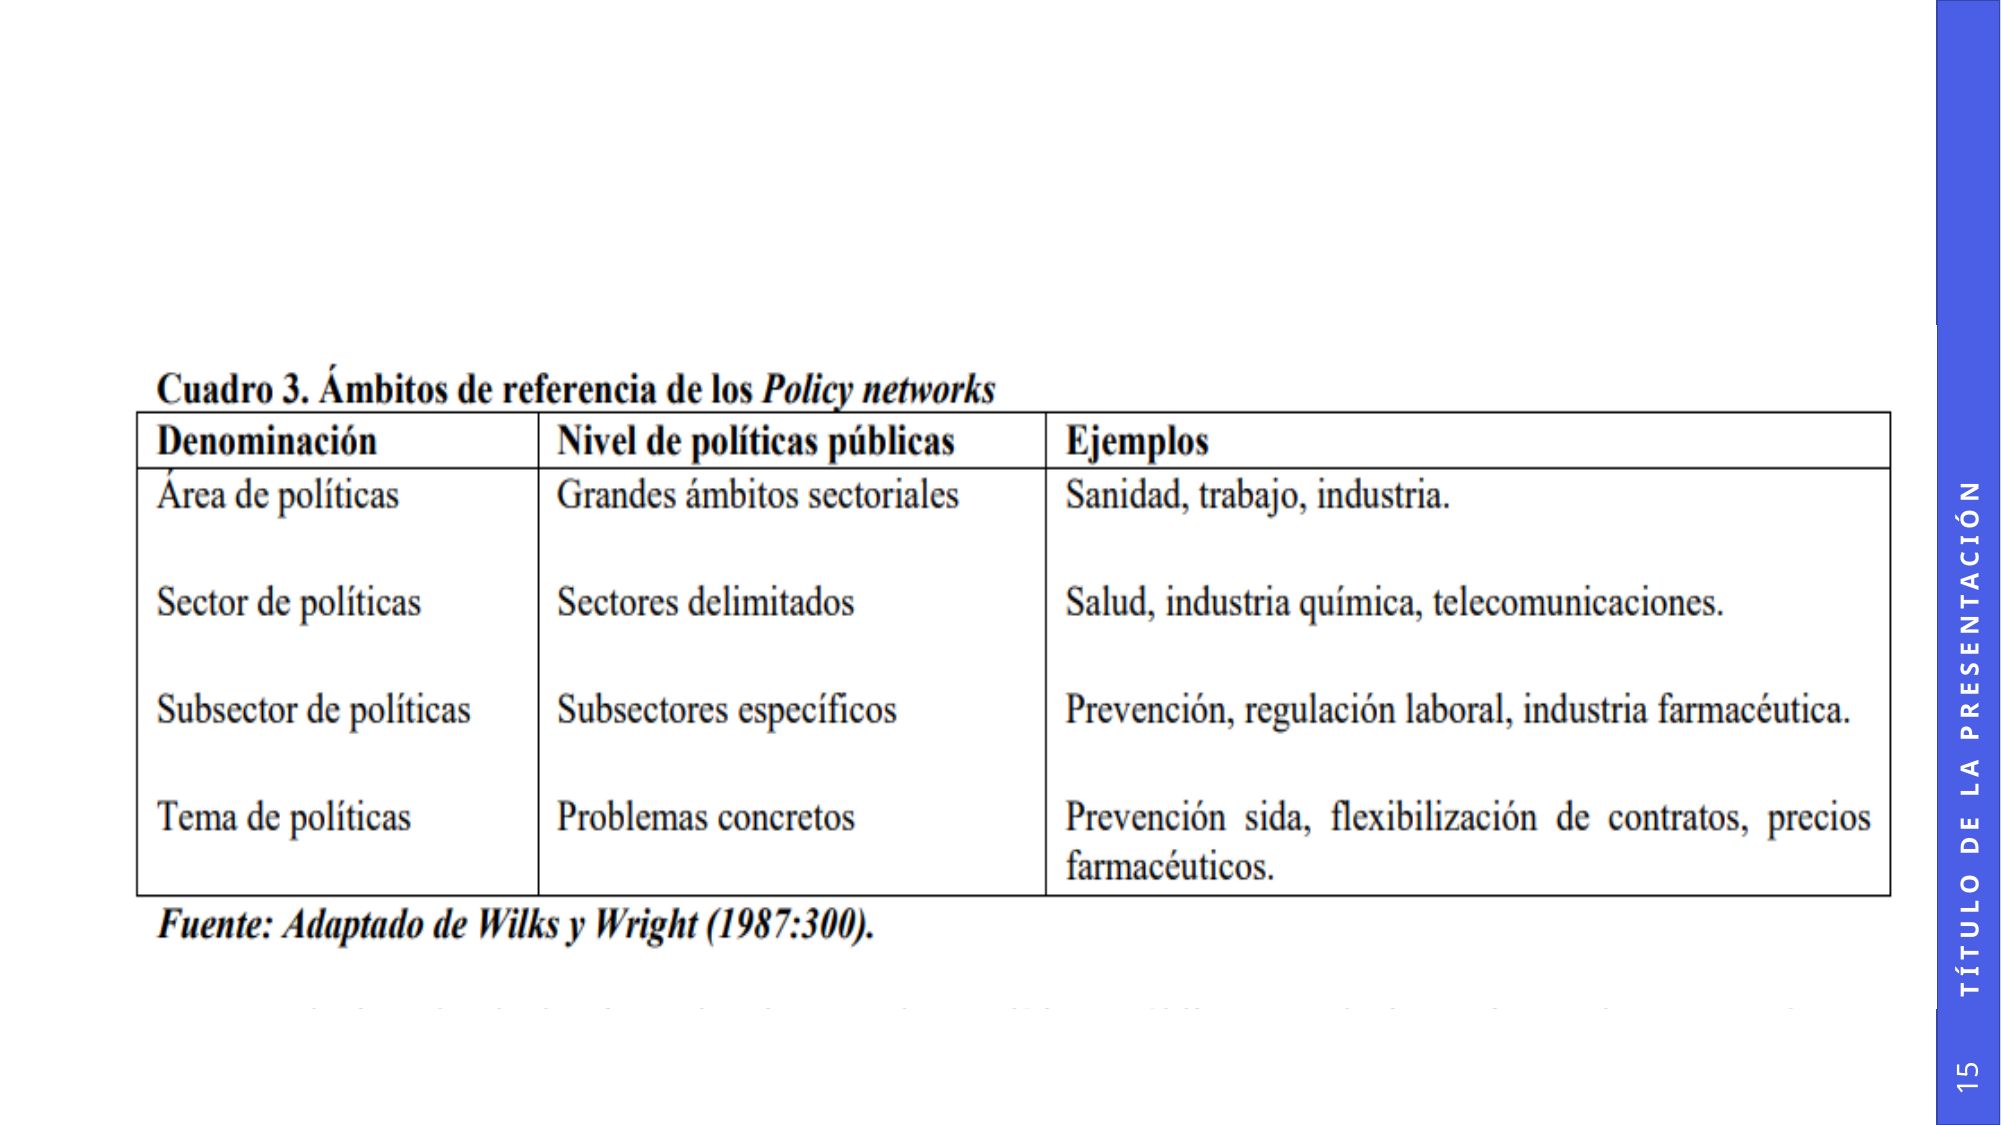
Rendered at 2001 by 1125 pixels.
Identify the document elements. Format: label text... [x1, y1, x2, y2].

footer Título de la presentación [1937, 0, 2000, 1032]
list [88, 325, 1937, 1009]
slide_number 15 [1937, 1032, 2000, 1125]
